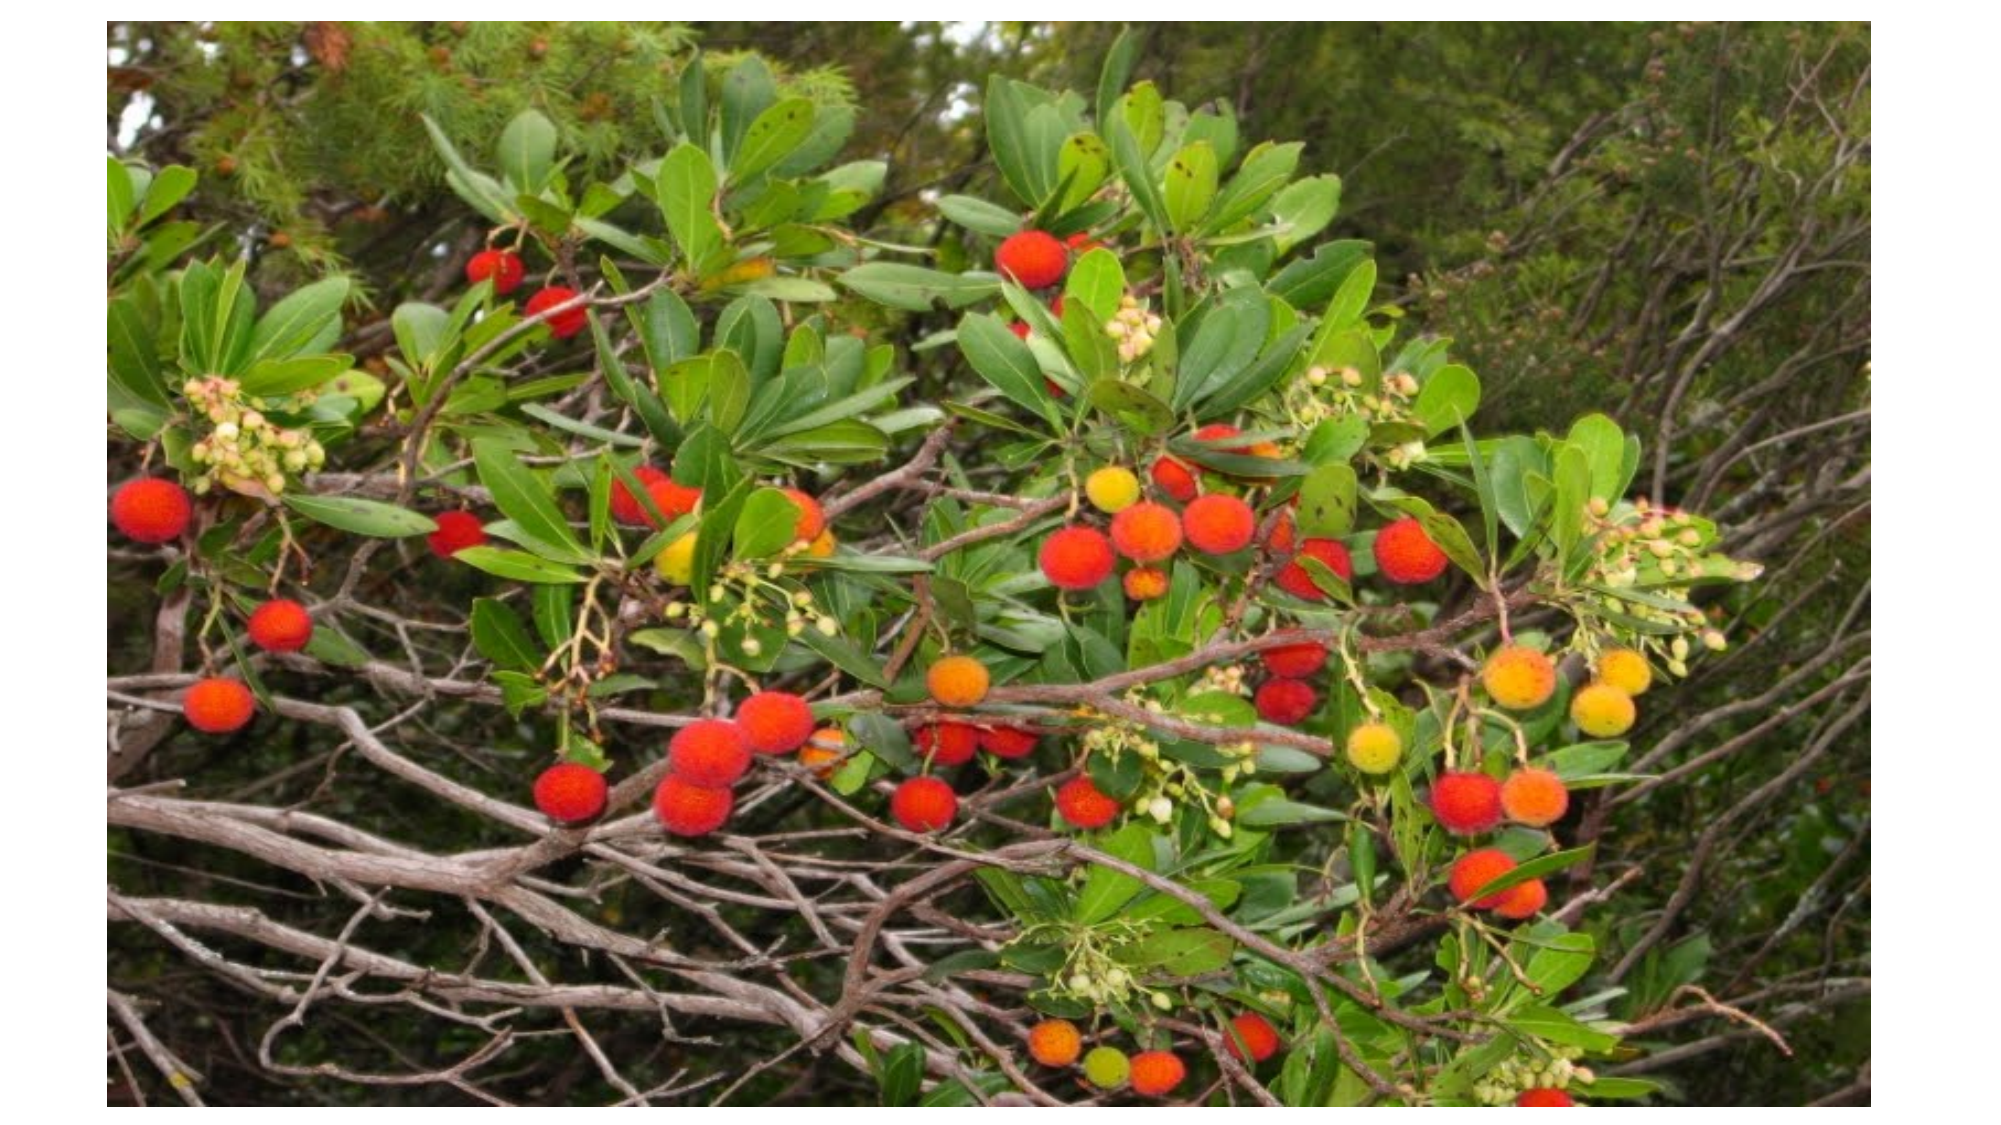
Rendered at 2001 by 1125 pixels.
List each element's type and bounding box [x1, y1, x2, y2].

picture [107, 21, 1871, 1107]
